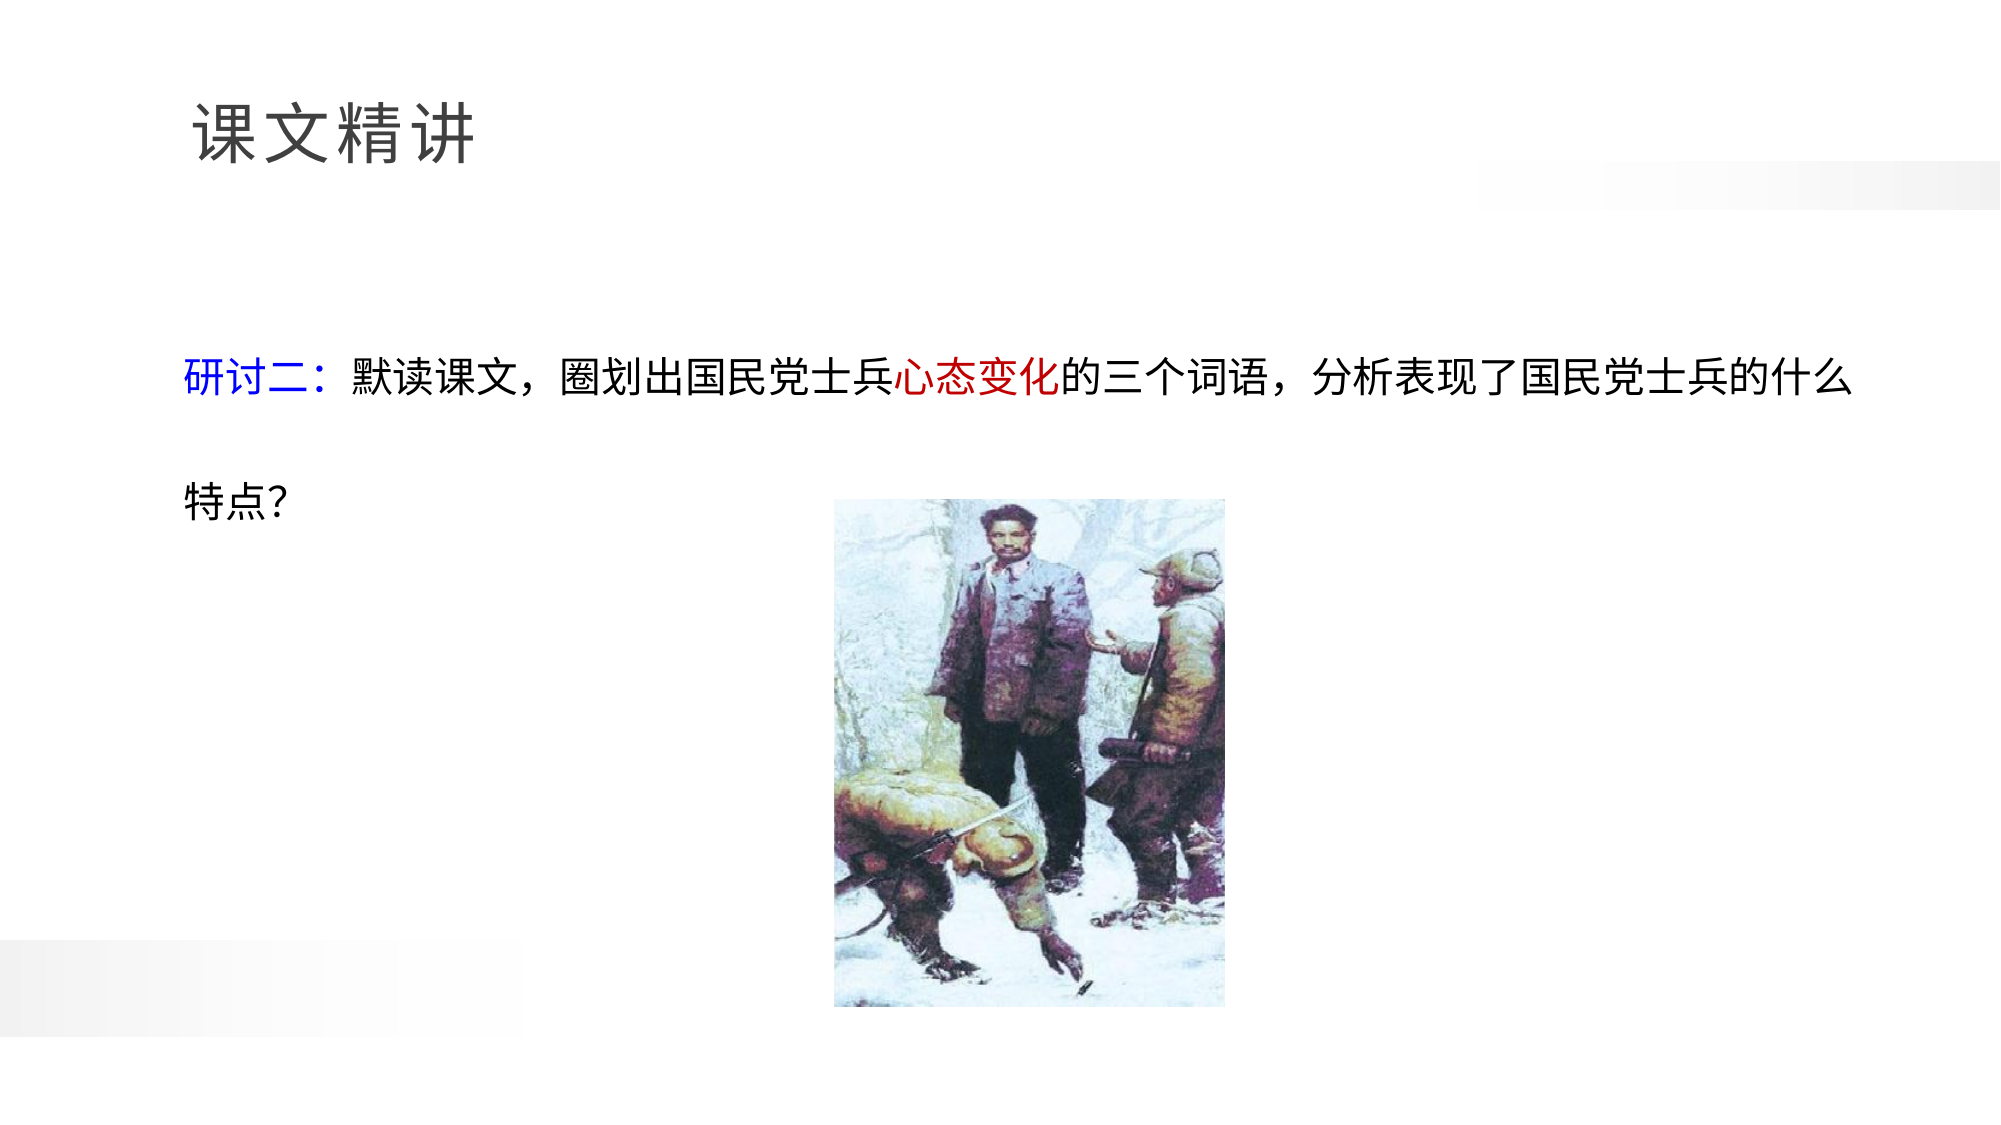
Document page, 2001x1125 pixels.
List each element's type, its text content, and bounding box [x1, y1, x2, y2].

text_box 研讨二：默读课文，圈划出国民党士兵心态变化的三个词语，分析表现了国民党士兵的什么特点？ [169, 267, 1890, 533]
picture [834, 499, 1225, 1007]
